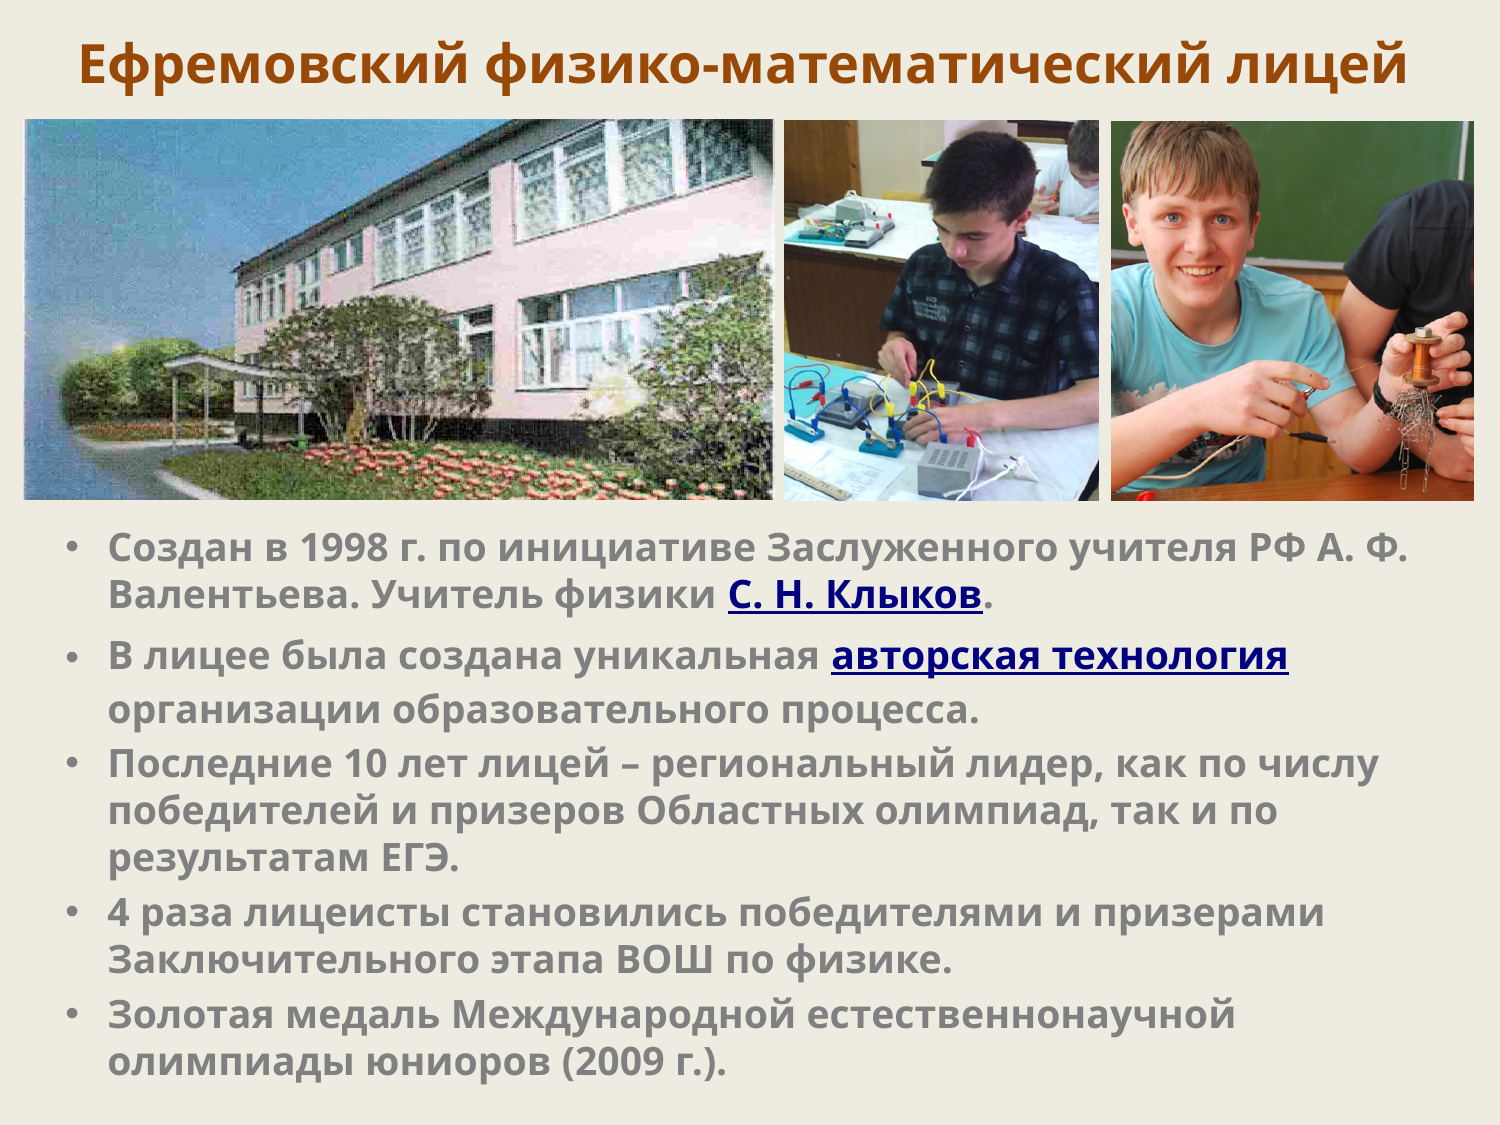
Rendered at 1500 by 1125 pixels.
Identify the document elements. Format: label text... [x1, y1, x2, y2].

picture [22, 119, 775, 500]
picture [1111, 121, 1475, 501]
title Ефремовский физико-математический лицей [37, 13, 1452, 110]
picture [784, 120, 1099, 501]
subtitle Создан в 1998 г. по инициативе Заслуженного учителя РФ А. Ф. Валентьева. Учитель физики С. Н. Клыков. В лицее была создана уникальная авторская технология организации образовательного процесса. Последние 10 лет лицей – региональный лидер, как по числу победителей и призеров Областных олимпиад, так и по результатам ЕГЭ. 4 раза лицеисты становились победителями и призерами Заключительного этапа ВОШ по физике. Золотая медаль Международной естественнонаучной олимпиады юниоров (2009 г.). [50, 514, 1461, 1091]
